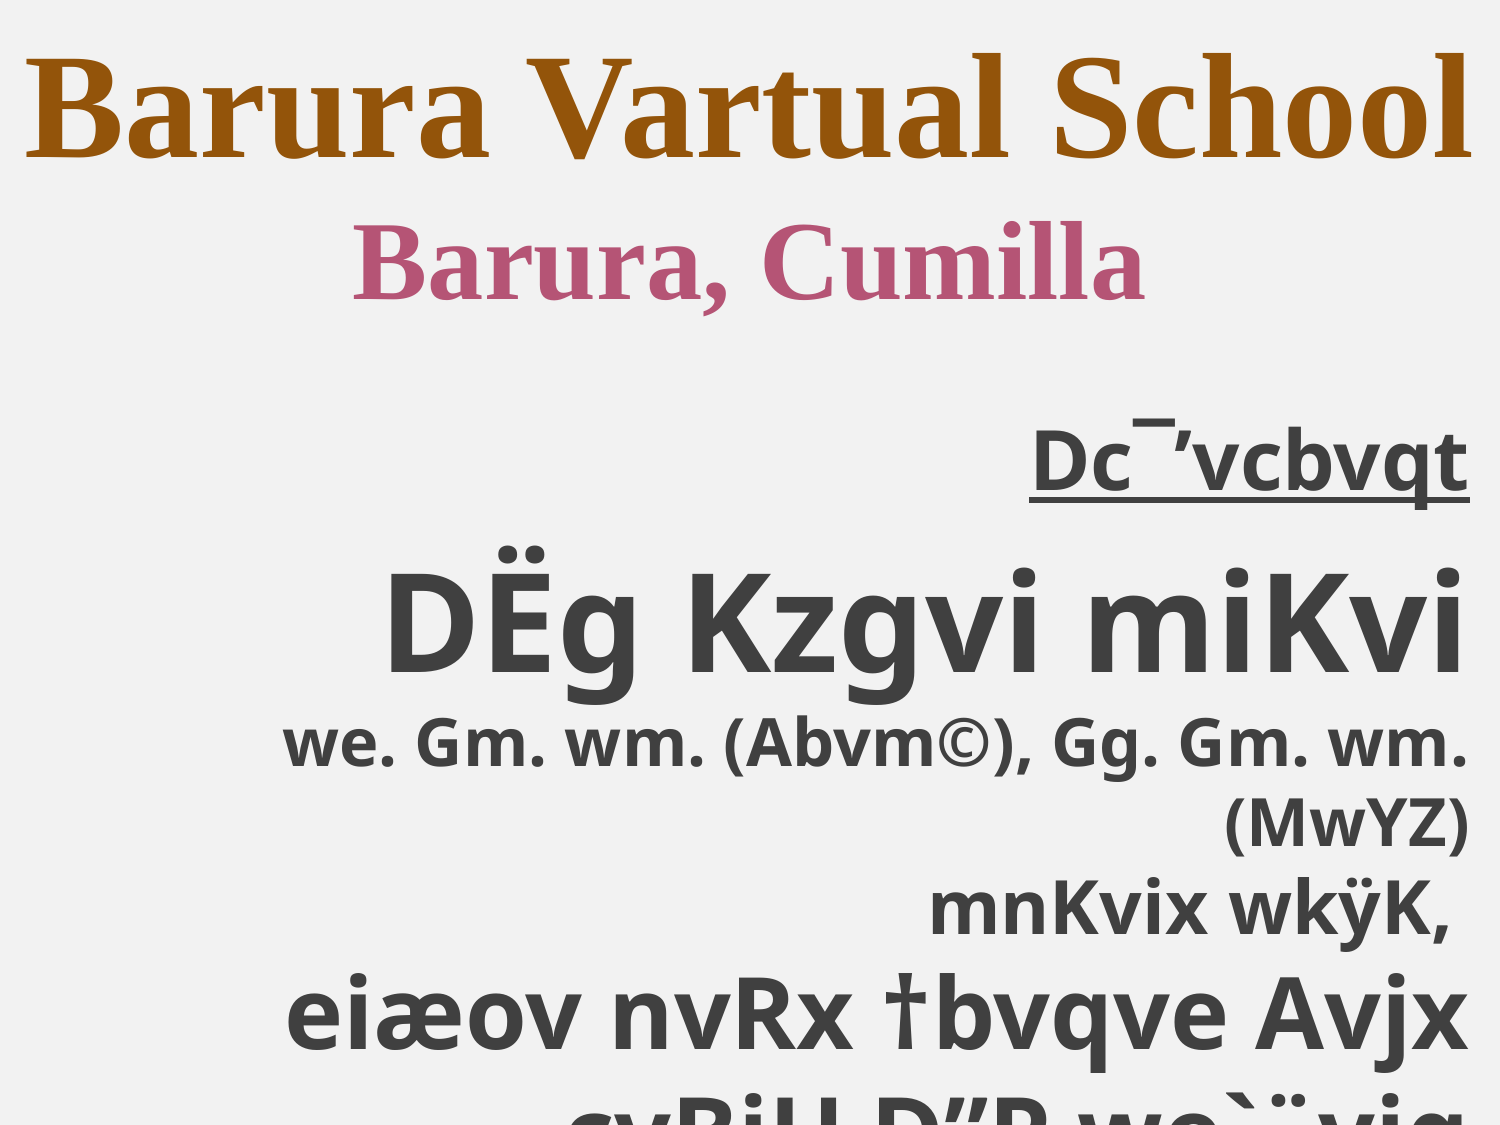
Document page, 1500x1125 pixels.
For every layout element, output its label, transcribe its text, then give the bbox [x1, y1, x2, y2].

subtitle Dc¯’vcbvqt DËg Kzgvi miKvi we. Gm. wm. (Abvm©), Gg. Gm. wm.(MwYZ) mnKvix wkÿK, eiæov nvRx †bvqve Avjx cvBjU D”P we`¨vjq eiæov, Kzwgjøv| [22, 399, 1486, 1063]
text_box Barura Vartual School Barura, Cumilla [0, 0, 1500, 330]
